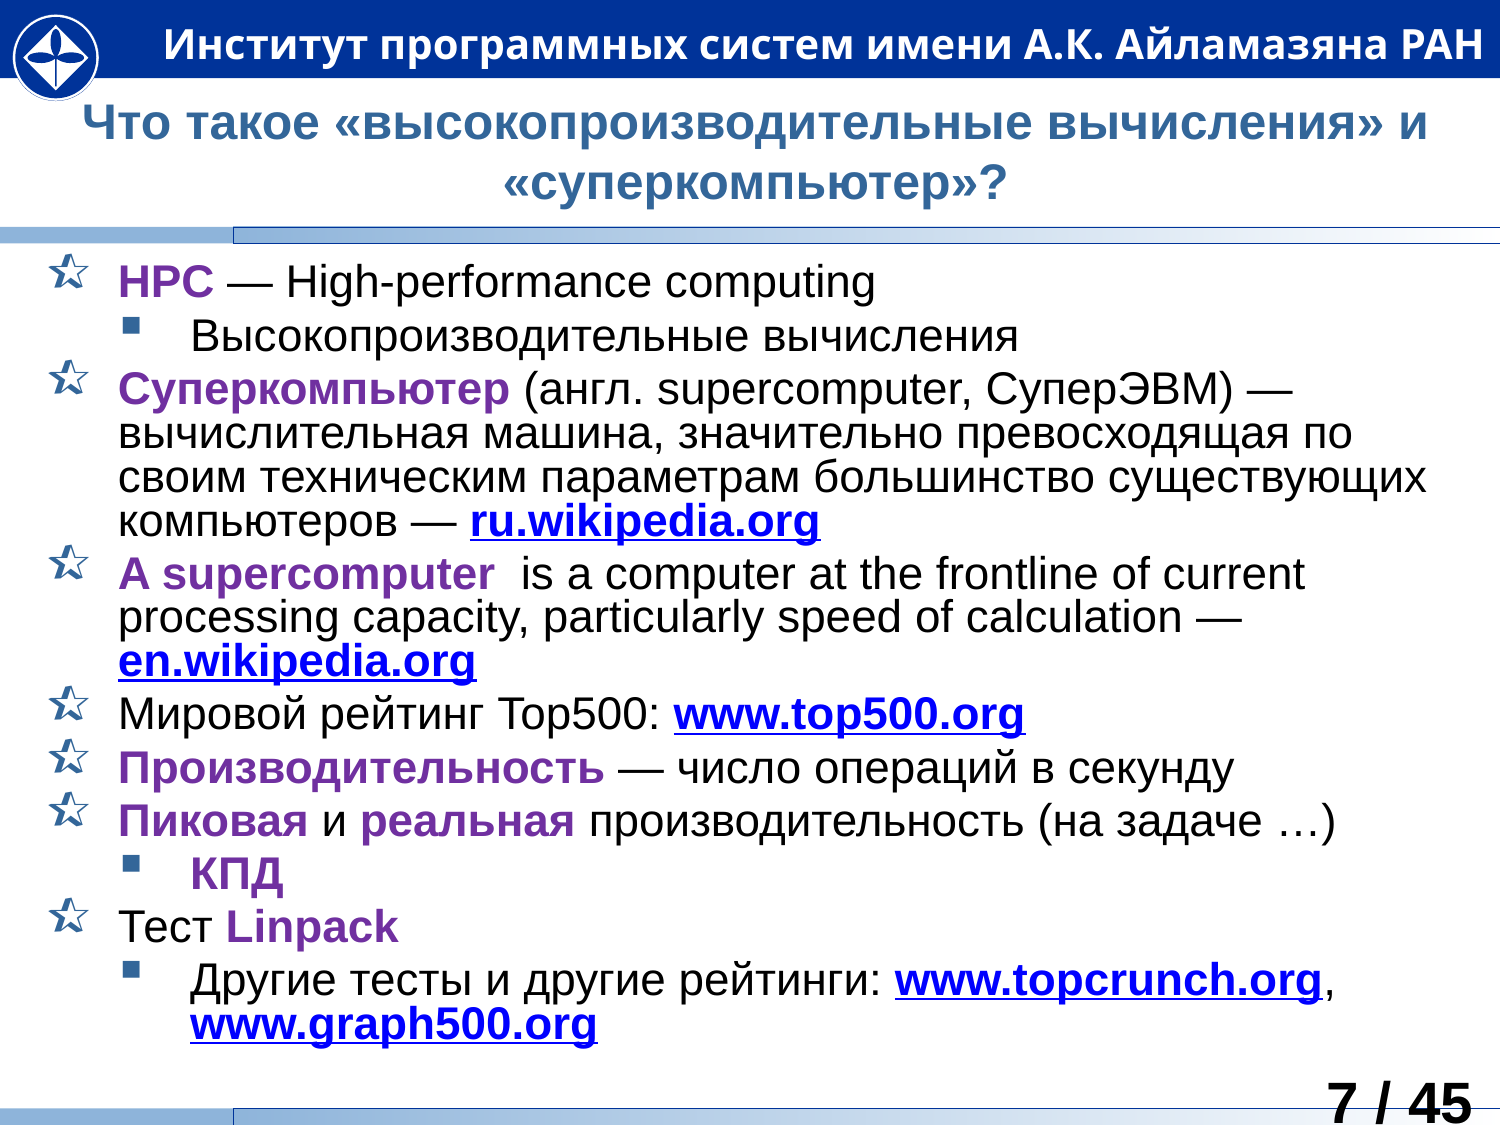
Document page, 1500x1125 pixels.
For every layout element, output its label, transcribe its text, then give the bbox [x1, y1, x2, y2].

list HPC — High-performance computing Высокопроизводительные вычисления Суперкомпьютер (англ. supercomputer, СуперЭВМ) —вычислительная машина, значительно превосходящая по своим техническим параметрам большинство существующих компьютеров — ru.wikipedia.org A supercomputer is a computer at the frontline of current processing capacity, particularly speed of calculation — en.wikipedia.org Мировой рейтинг Top500: www.top500.org Производительность — число операций в секунду Пиковая и реальная производительность (на задаче …) КПД Тест Linpack Другие тесты и другие рейтинги: www.topcrunch.org, www.graph500.org [29, 255, 1477, 1100]
slide_number 7 / 45 [1305, 1082, 1489, 1118]
title Что такое «высокопроизводительные вычисления» и «суперкомпьютер»? [58, 86, 1454, 212]
